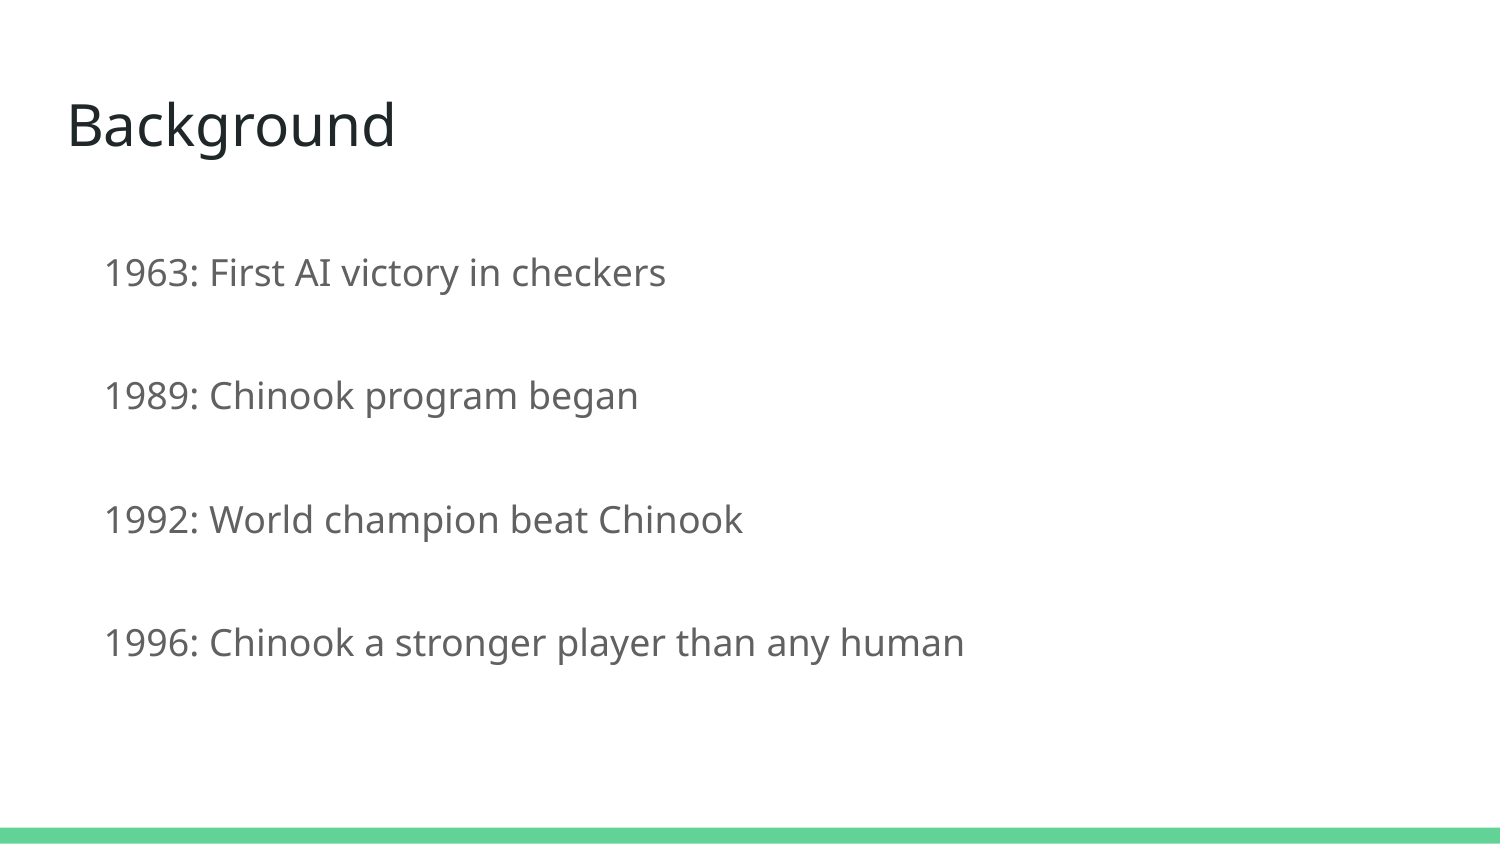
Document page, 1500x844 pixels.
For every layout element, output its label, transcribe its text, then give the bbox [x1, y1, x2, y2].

list 1963: First AI victory in checkers 1989: Chinook program began 1992: World champion beat Chinook 1996: Chinook a stronger player than any human [51, 189, 1449, 750]
title Background [51, 72, 1449, 167]
